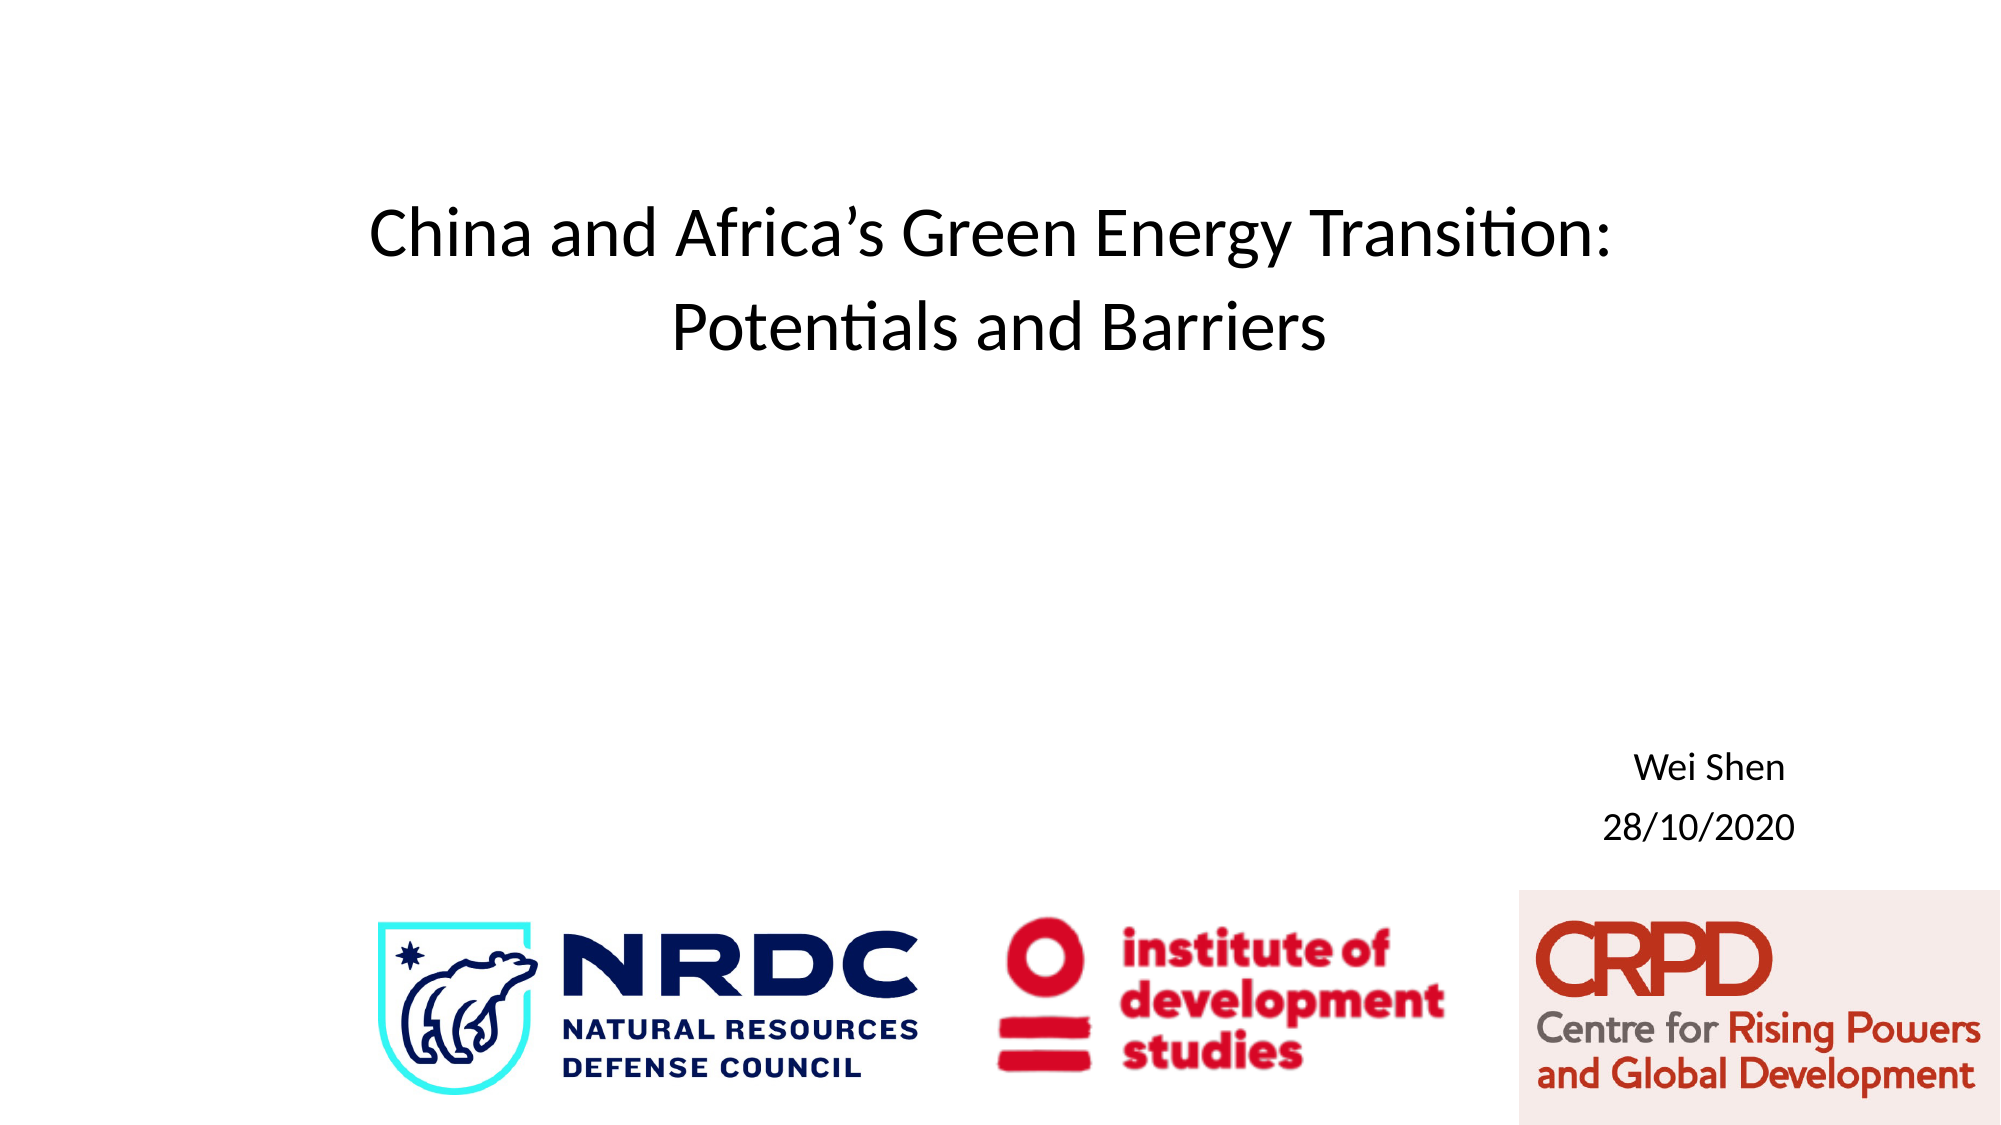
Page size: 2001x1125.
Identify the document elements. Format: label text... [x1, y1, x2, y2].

picture [958, 858, 1479, 1125]
subtitle China and Africa’s Green Energy Transition: Potentials and Barriers Wei Shen 28/10/2020 [189, 186, 1811, 859]
picture [378, 921, 918, 1095]
picture [1519, 890, 2000, 1125]
